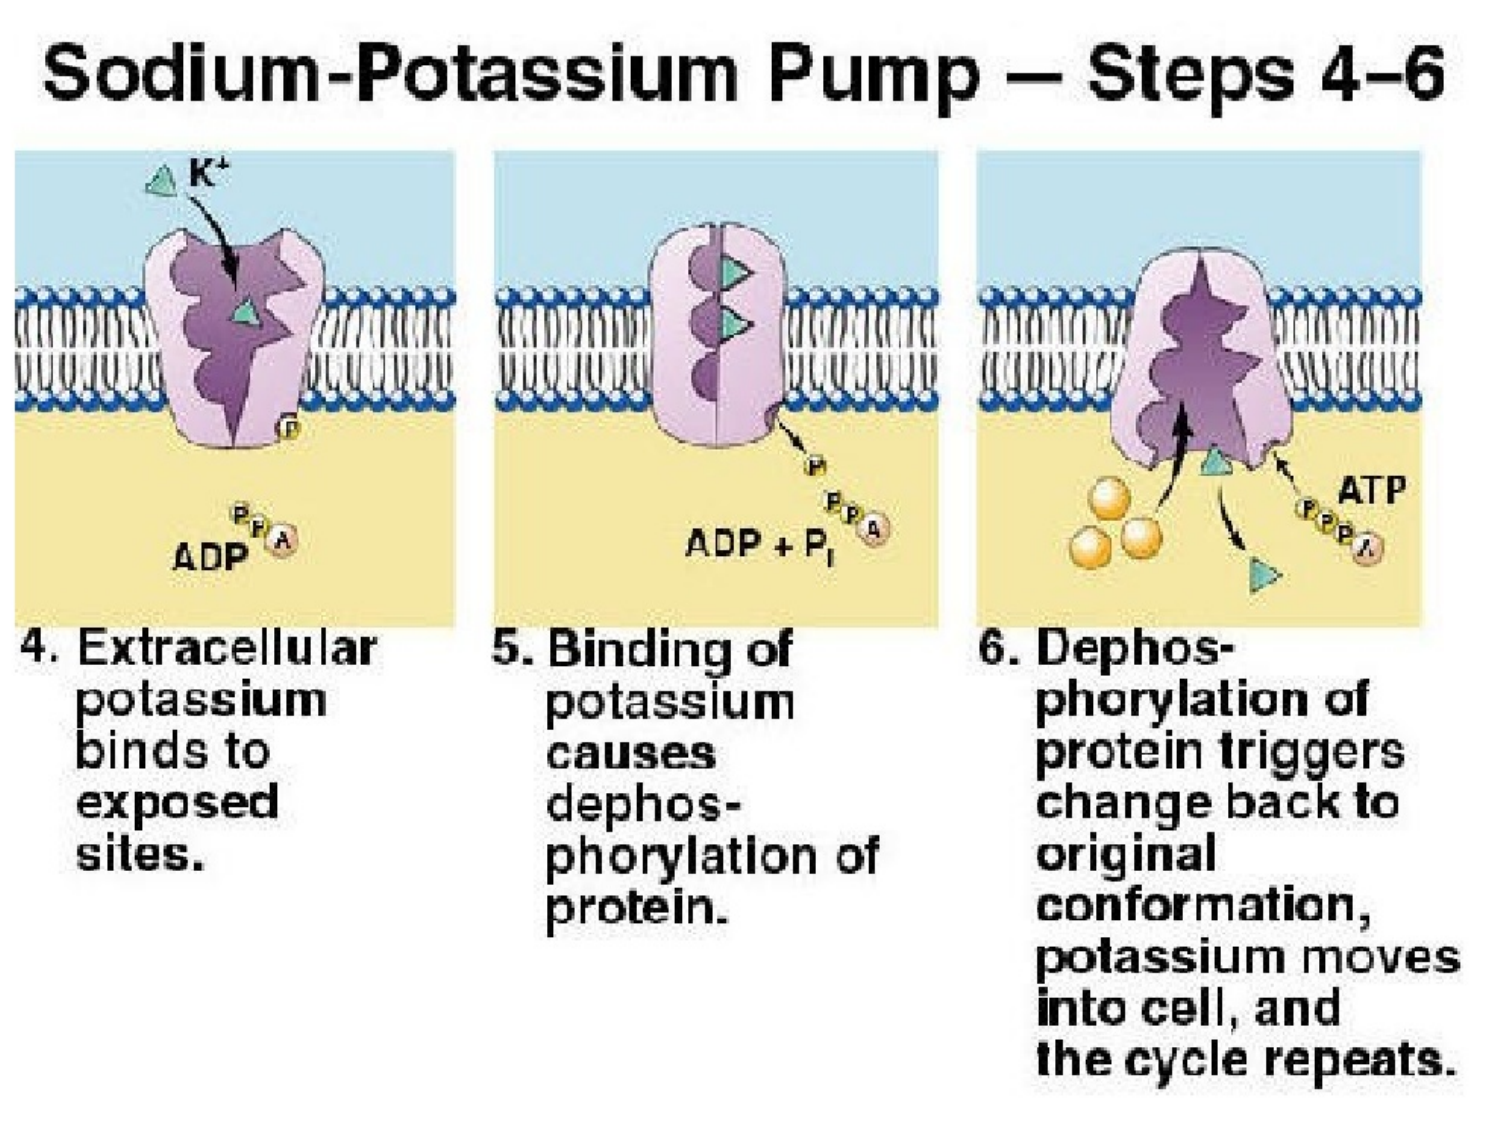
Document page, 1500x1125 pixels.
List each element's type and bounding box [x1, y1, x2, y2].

list [0, 0, 1500, 1125]
